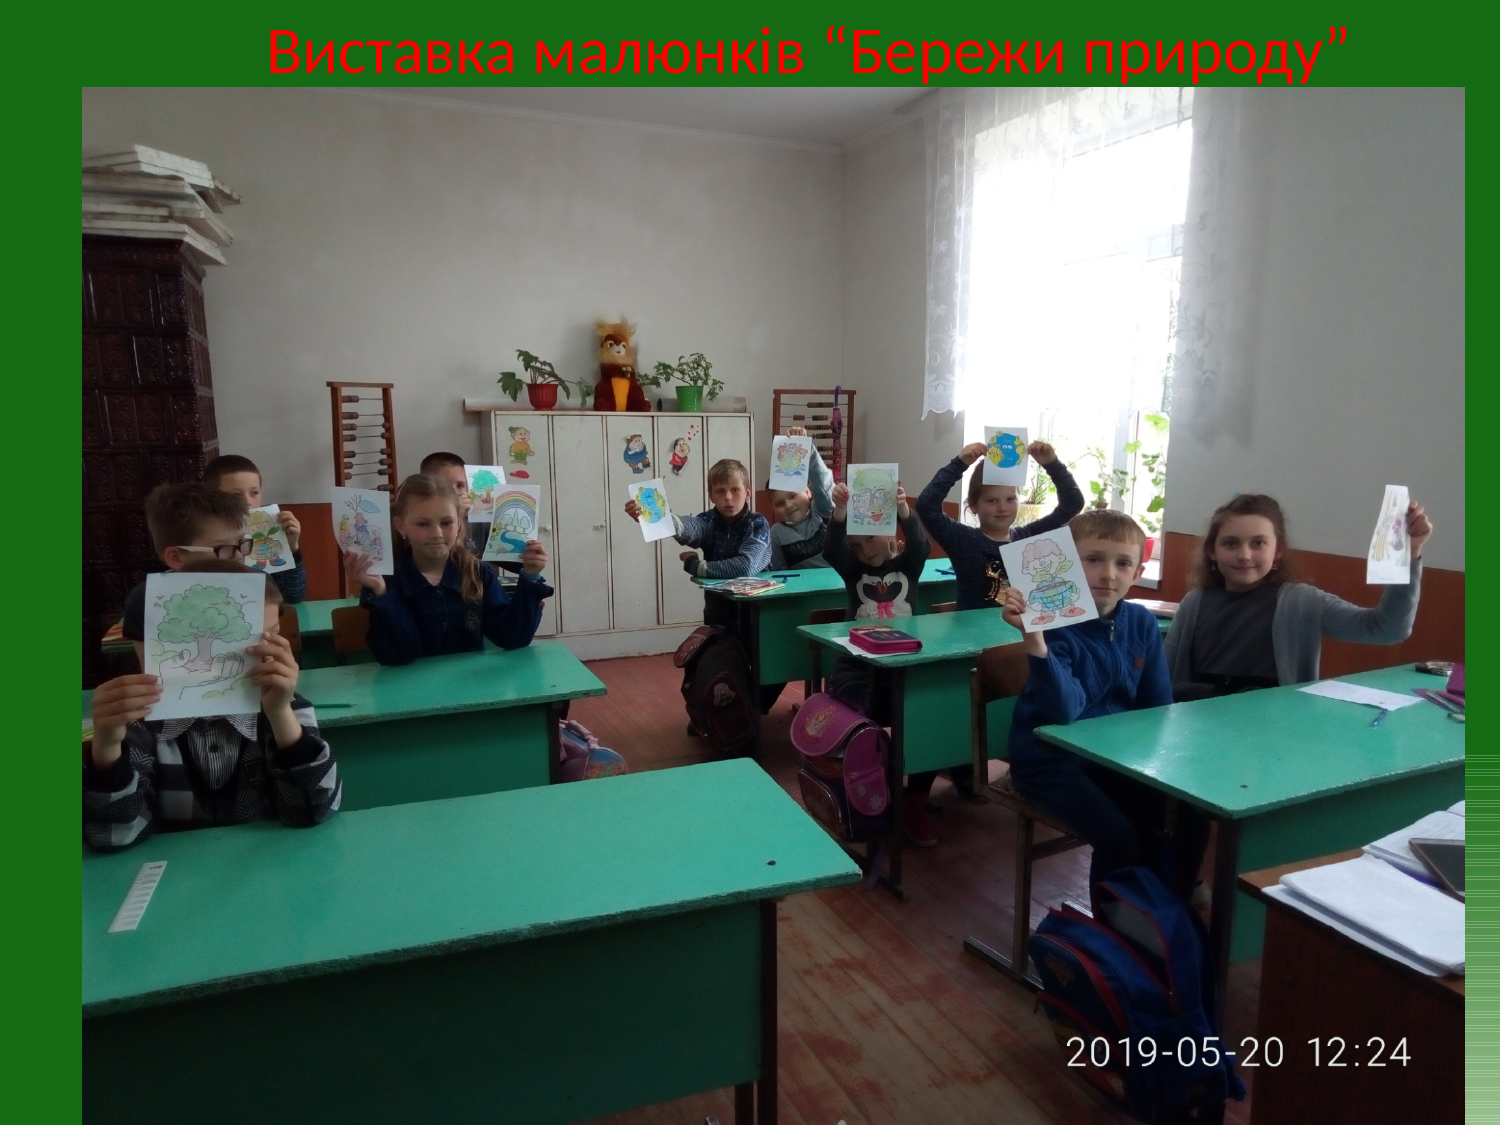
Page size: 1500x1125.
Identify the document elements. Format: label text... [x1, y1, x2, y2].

text_box Виставка малюнків “Бережи природу” [251, 0, 1368, 86]
picture [81, 87, 1466, 1125]
